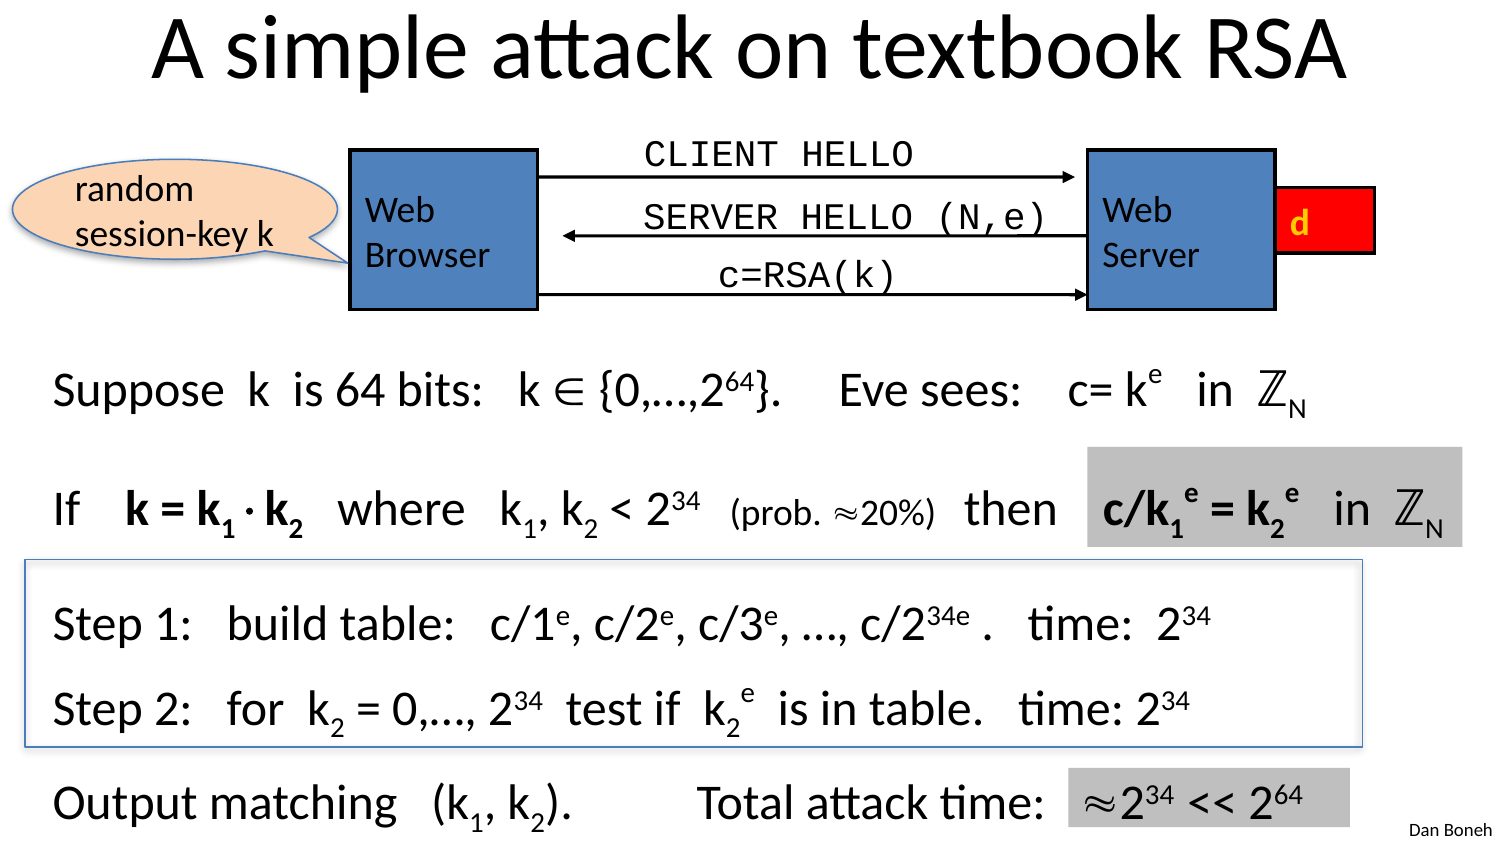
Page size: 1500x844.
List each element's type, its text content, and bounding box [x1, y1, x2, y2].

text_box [537, 121, 1076, 183]
list Suppose k is 64 bits: k  {0,…,264}. Eve sees: c= ke in ℤN If k = k1k2 where k1, k2 < 234 (prob. 20%) then c/k1e = k2e in ℤN Step 1: build table: c/1e, c/2e, c/3e, …, c/234e . time: 234 Step 2: for k2 = 0,…, 234 test if k2e is in table. time: 234 Output matching (k1, k2). Total attack time: 234 << 264 [37, 346, 1475, 844]
text_box random session-key k [11, 158, 349, 264]
text_box Web Browser [350, 149, 538, 310]
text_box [537, 242, 1088, 304]
text_box Web Server [1087, 149, 1275, 310]
text_box [562, 229, 628, 240]
title A simple attack on textbook RSA [75, 0, 1425, 113]
text_box [24, 559, 1363, 748]
text_box SERVER HELLO (N,e) [628, 191, 1064, 240]
text_box d [1275, 187, 1375, 253]
